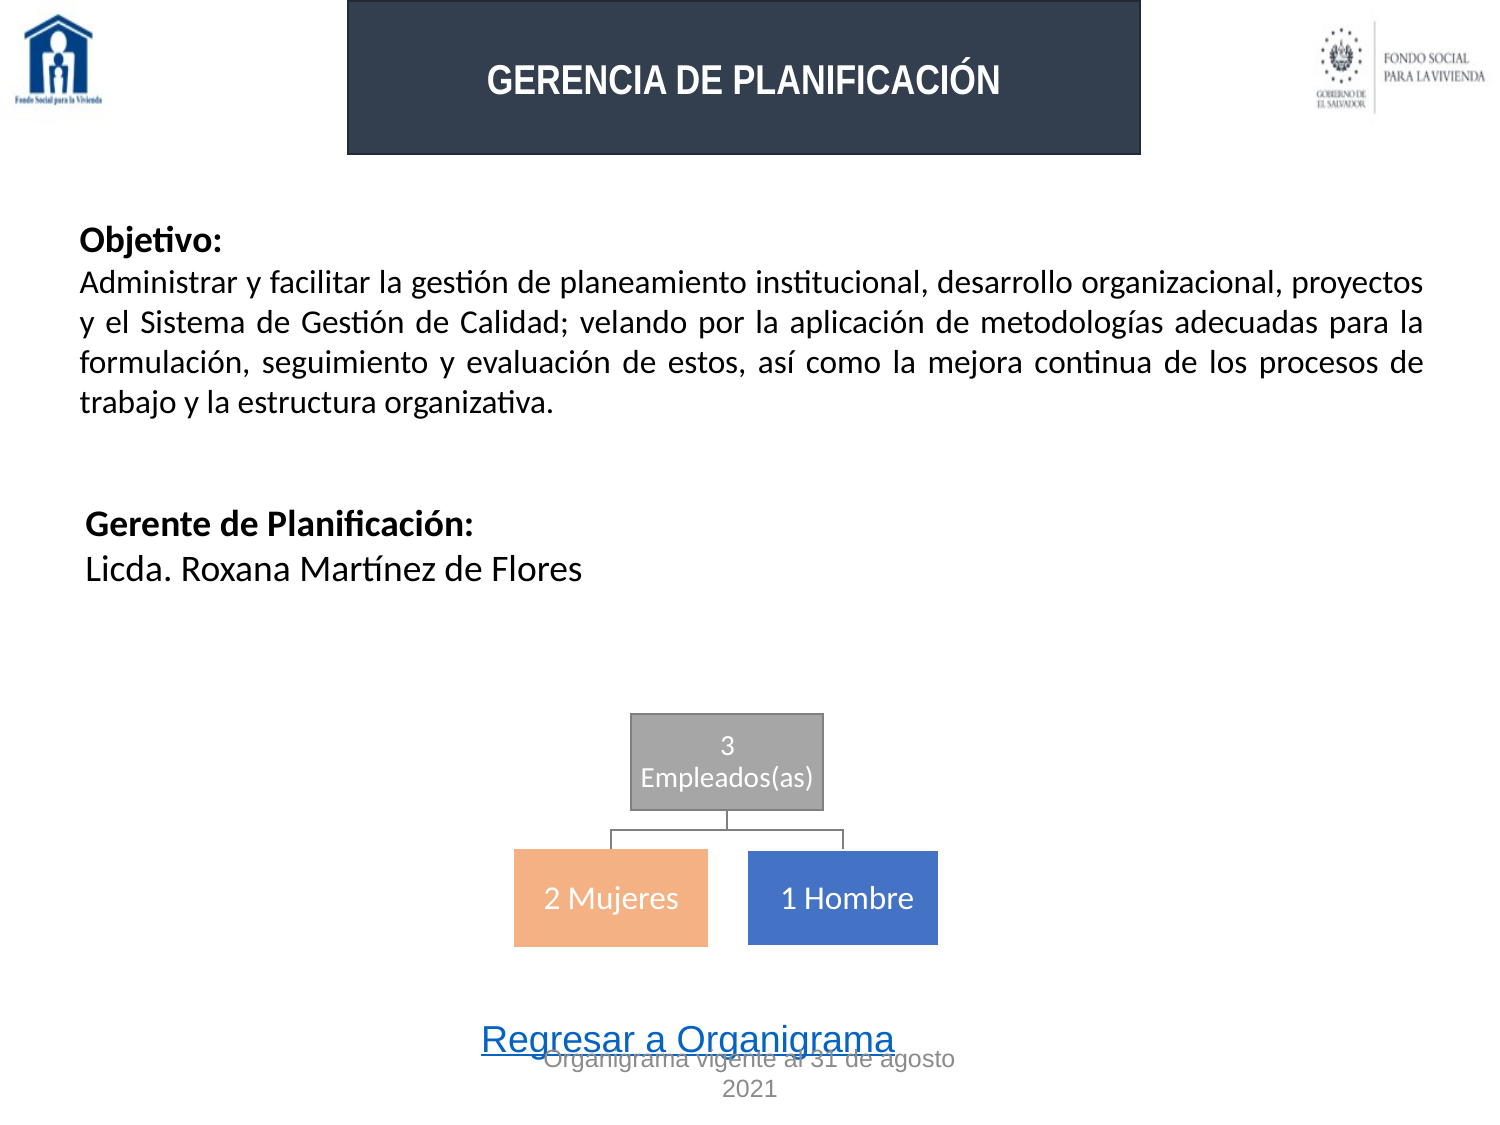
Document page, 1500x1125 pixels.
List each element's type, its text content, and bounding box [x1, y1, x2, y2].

text_box GERENCIA DE PLANIFICACIÓN [347, 0, 1141, 155]
picture [0, 0, 1500, 1125]
text_box Objetivo: Administrar y facilitar la gestión de planeamiento institucional, desarrollo organizacional, proyectos y el Sistema de Gestión de Calidad; velando por la aplicación de metodologías adecuadas para la formulación, seguimiento y evaluación de estos, así como la mejora continua de los procesos de trabajo y la estructura organizativa. [64, 208, 1442, 428]
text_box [480, 714, 975, 947]
text_box Regresar a Organigrama [466, 1007, 957, 1067]
text_box Gerente de Planificación: Licda. Roxana Martínez de Flores [70, 491, 916, 597]
footer Organigrama vigente al 31 de agosto 2021 [496, 1042, 1004, 1103]
